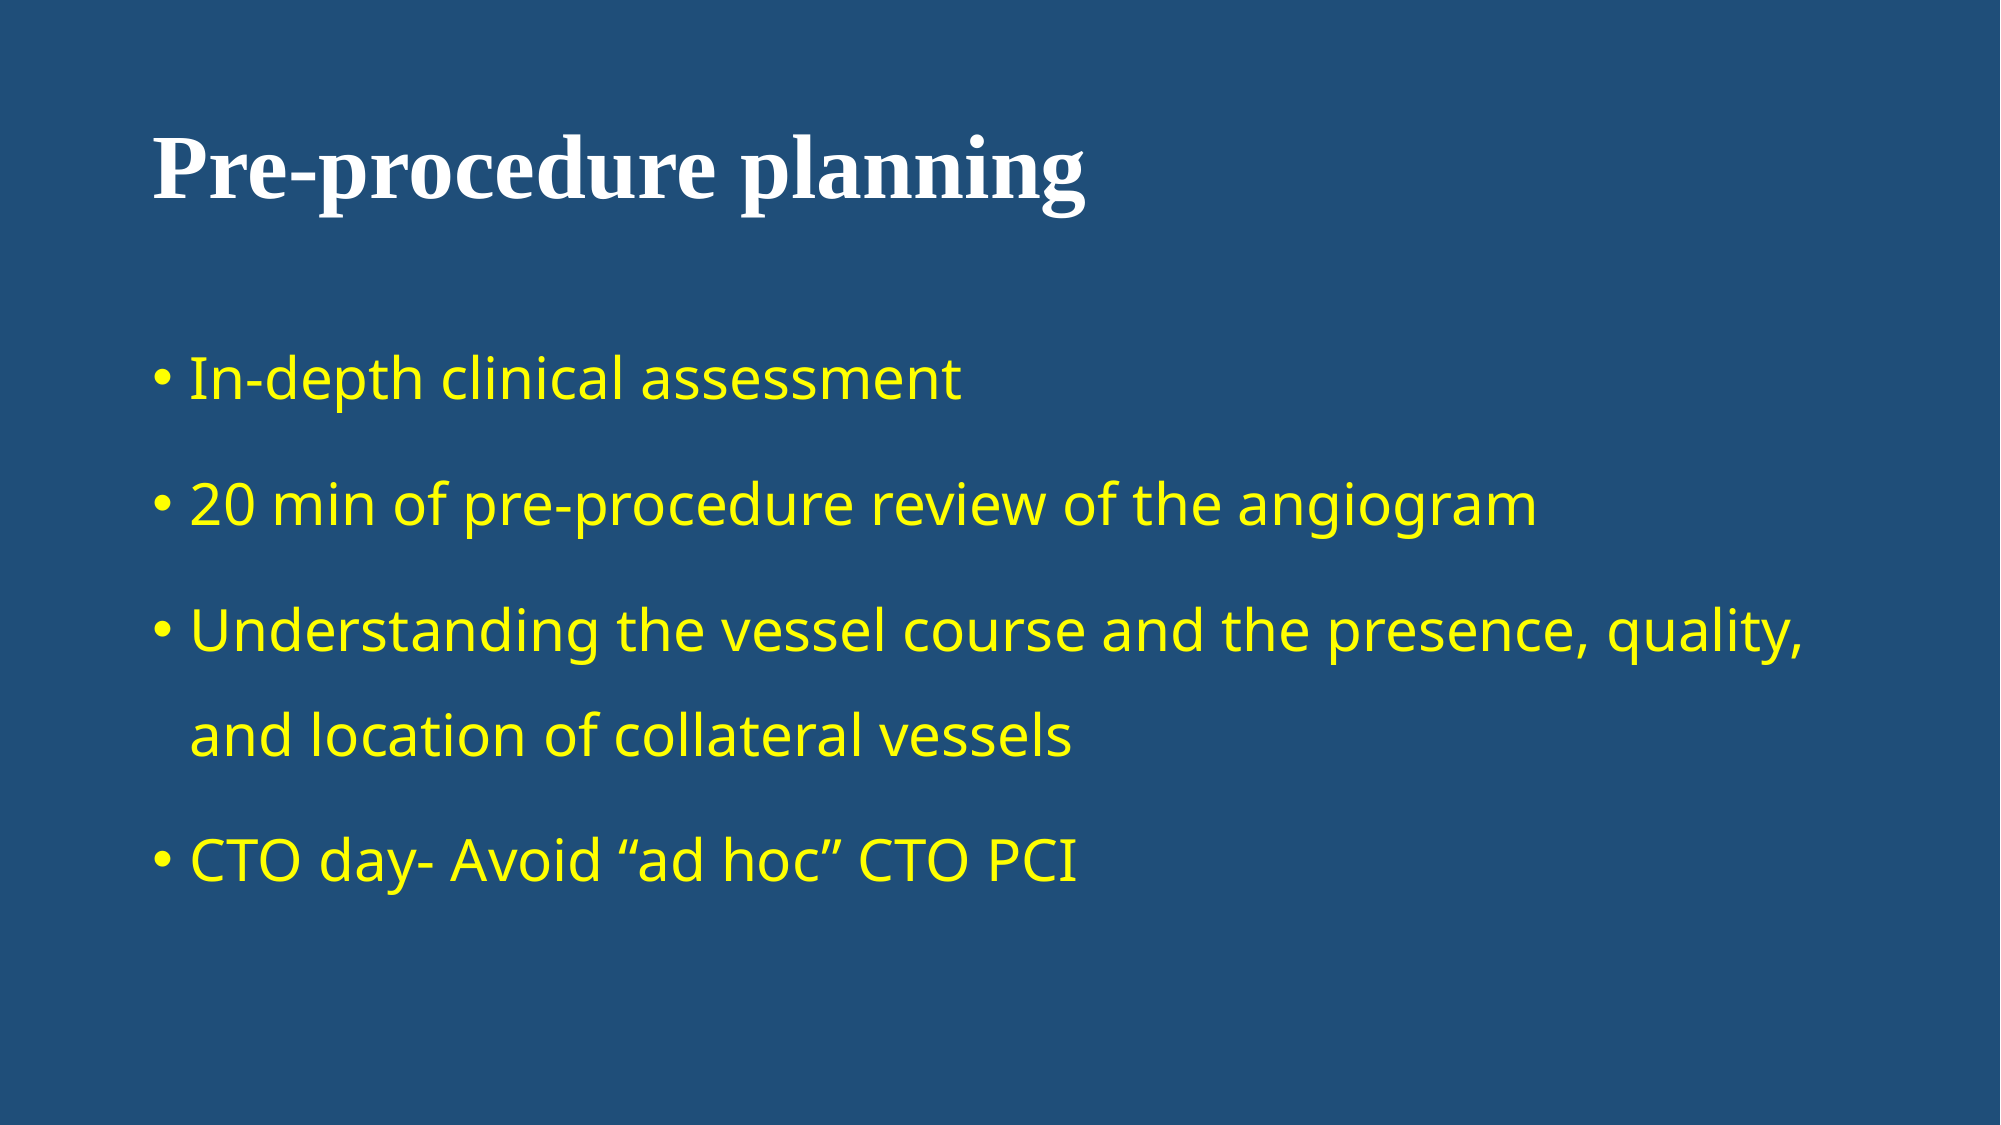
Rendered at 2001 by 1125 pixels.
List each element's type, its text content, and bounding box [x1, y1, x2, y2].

title Pre-procedure planning [137, 59, 1863, 278]
list In-depth clinical assessment 20 min of pre-procedure review of the angiogram Understanding the vessel course and the presence, quality, and location of collateral vessels CTO day- Avoid “ad hoc” CTO PCI [137, 299, 1863, 1014]
